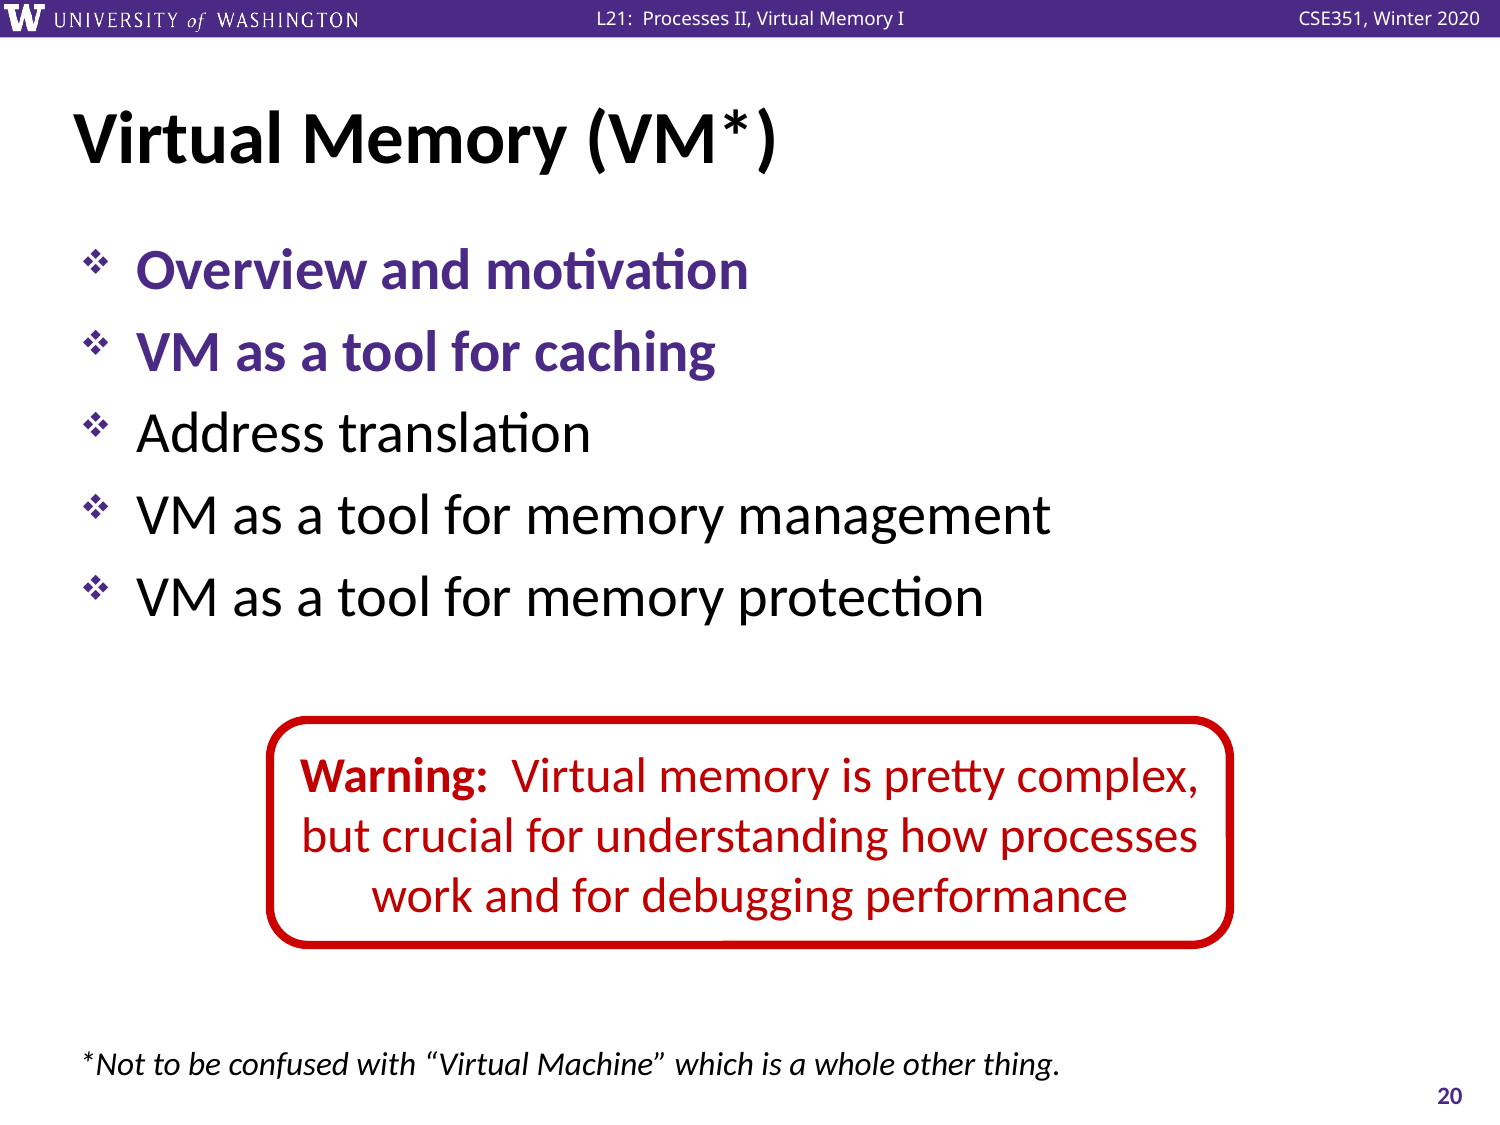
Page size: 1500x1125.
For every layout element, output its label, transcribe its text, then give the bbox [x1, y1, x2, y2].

title Virtual Memory (VM*) [58, 71, 1438, 197]
slide_number 20 [1400, 1065, 1500, 1125]
text_box *Not to be confused with “Virtual Machine” which is a whole other thing. [64, 1034, 1314, 1090]
list Overview and motivation VM as a tool for caching Address translation VM as a tool for memory management VM as a tool for memory protection [64, 223, 1438, 1040]
picture [4, 4, 358, 32]
text_box Warning: Virtual memory is pretty complex, but crucial for understanding how processes work and for debugging performance [269, 719, 1230, 945]
